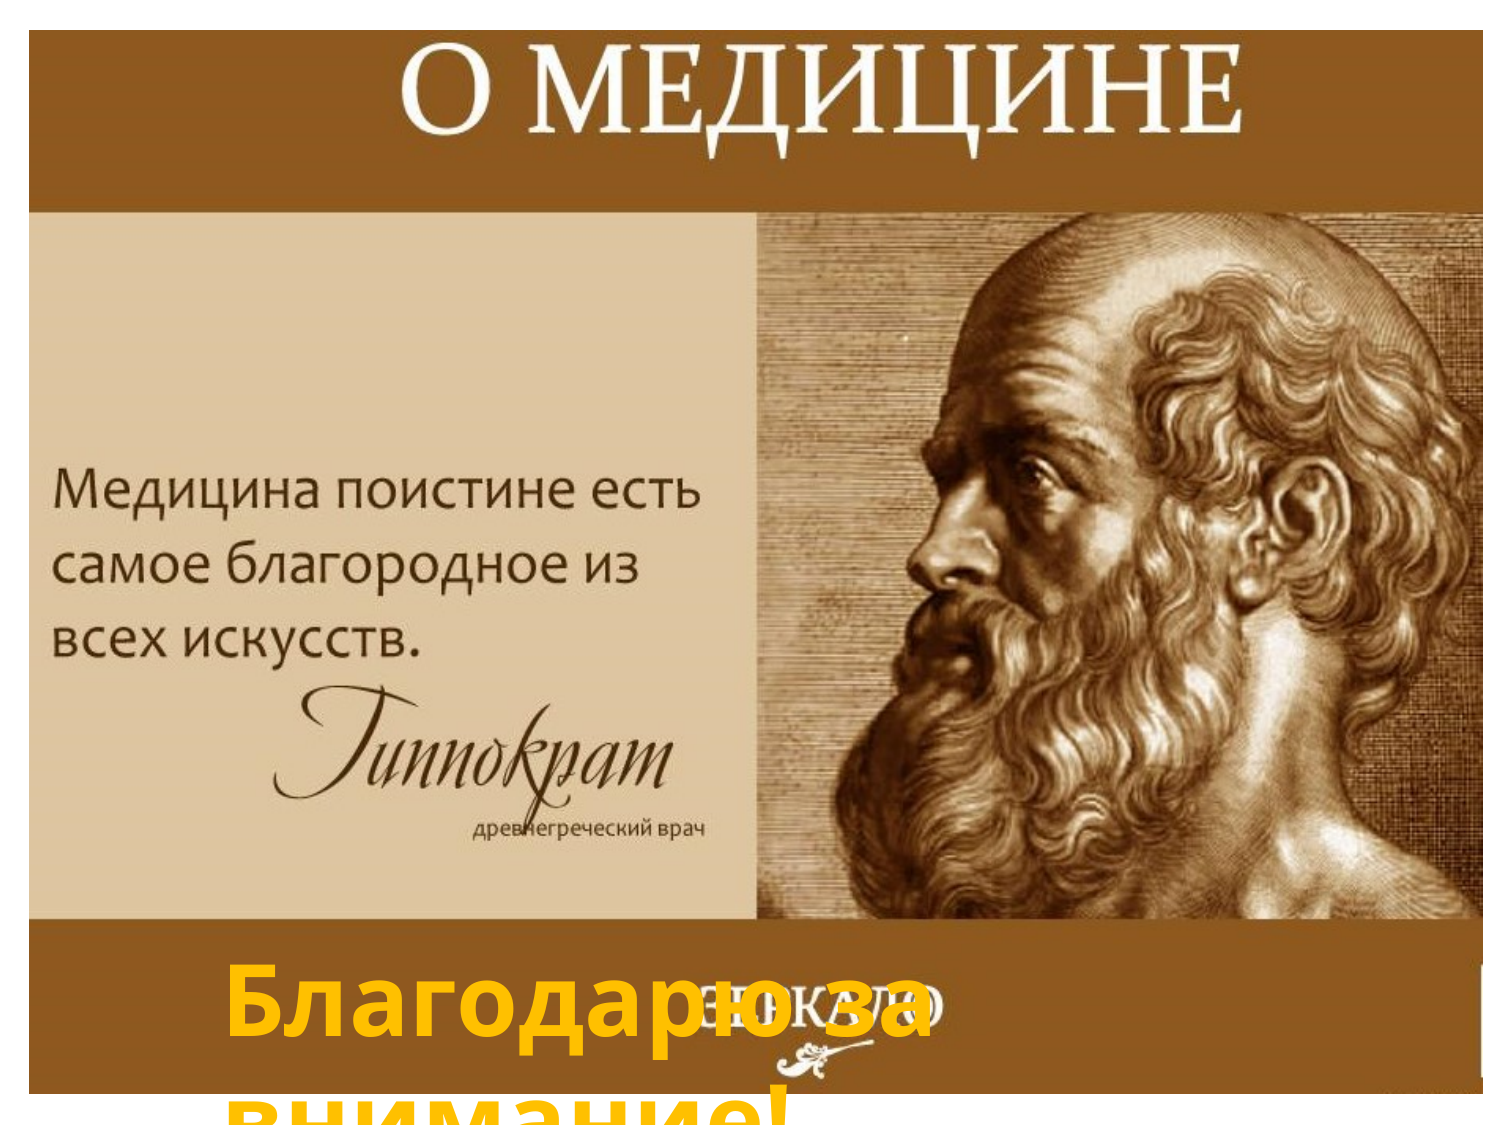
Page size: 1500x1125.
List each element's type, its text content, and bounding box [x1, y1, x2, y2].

picture [29, 30, 1483, 1095]
text_box Благодарю за внимание! [206, 1103, 1341, 1125]
